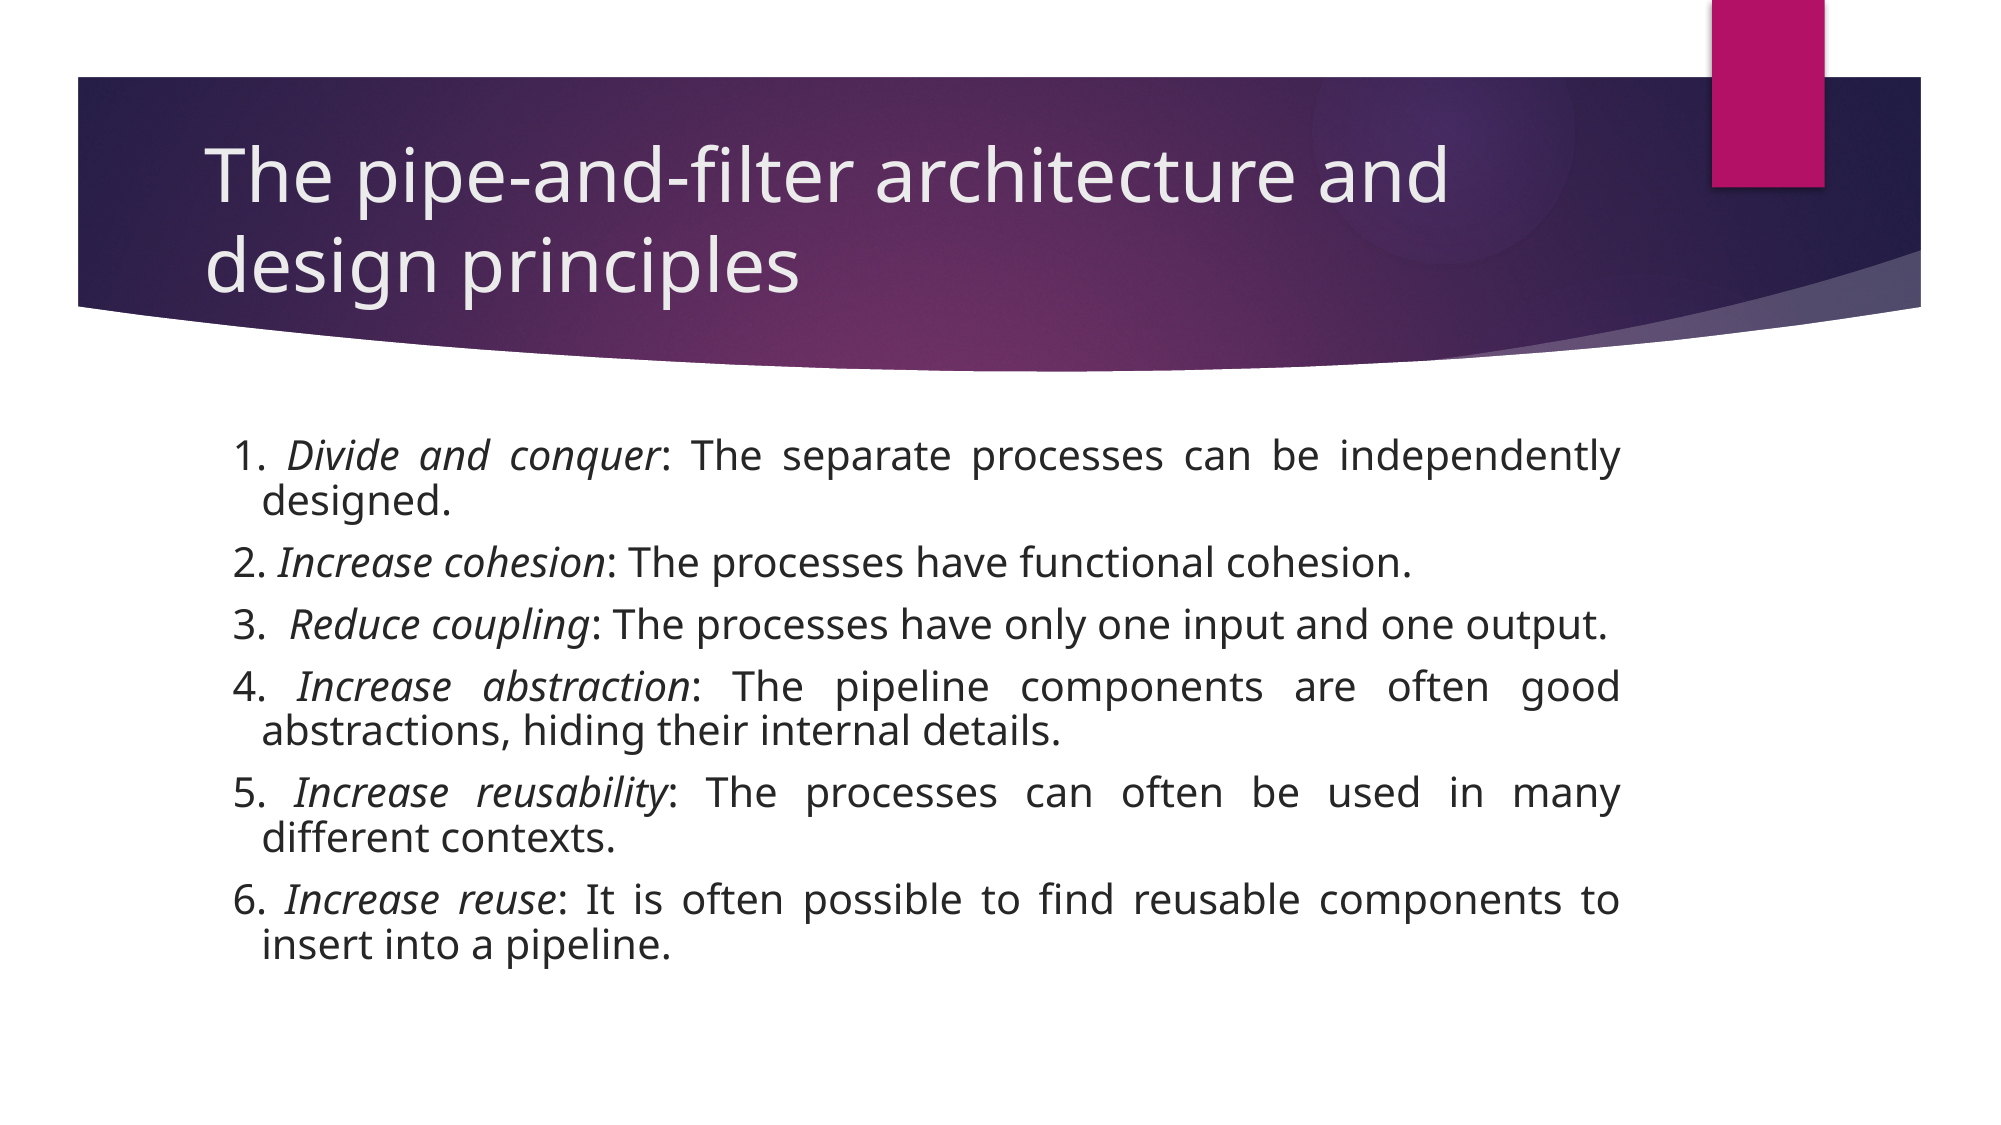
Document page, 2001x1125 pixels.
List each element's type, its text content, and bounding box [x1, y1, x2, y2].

list 1. Divide and conquer: The separate processes can be independently designed. 2. Increase cohesion: The processes have functional cohesion. 3. Reduce coupling: The processes have only one input and one output. 4. Increase abstraction: The pipeline components are often good abstractions, hiding their internal details. 5. Increase reusability: The processes can often be used in many different contexts. 6. Increase reuse: It is often possible to find reusable components to insert into a pipeline. [189, 427, 1638, 988]
title The pipe-and-filter architecture and design principles [189, 159, 1627, 276]
